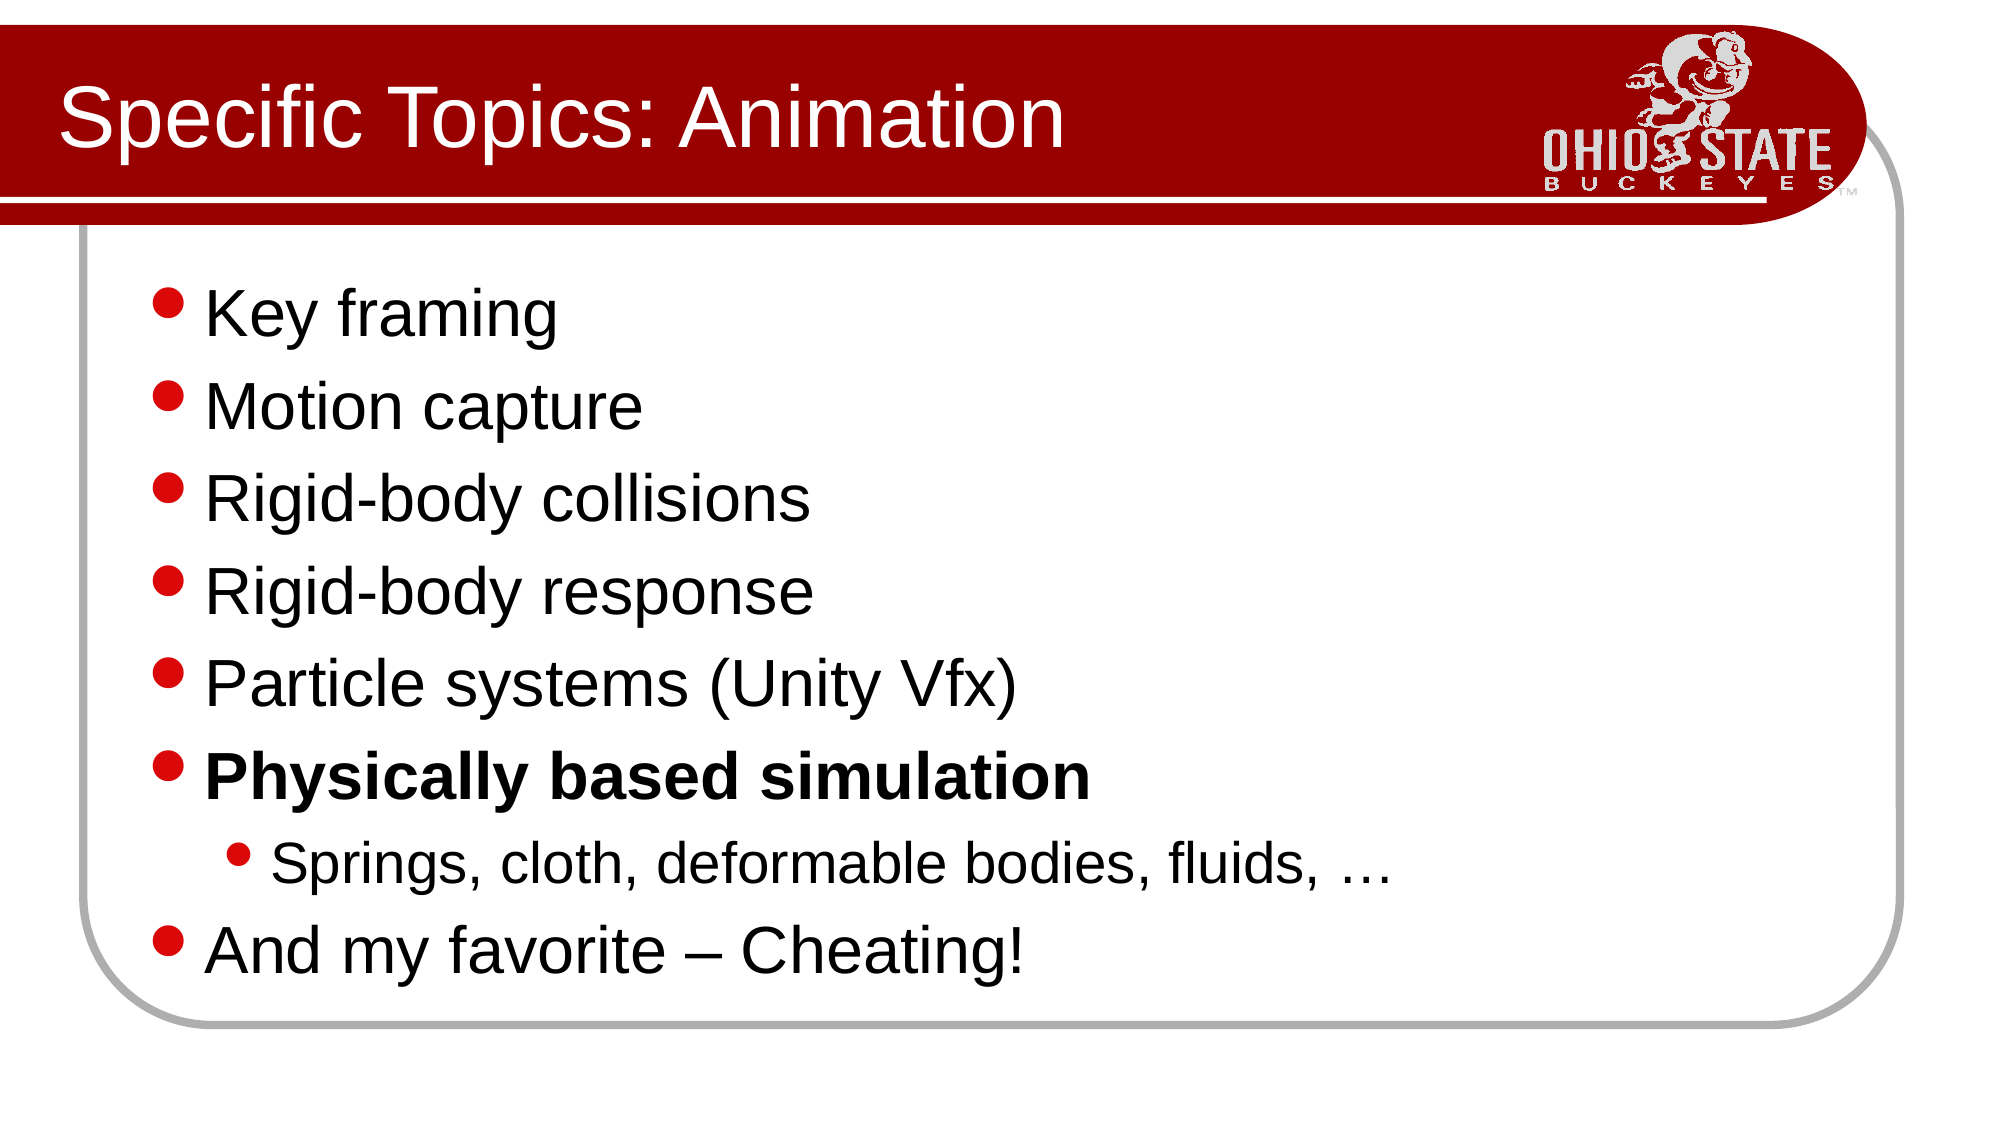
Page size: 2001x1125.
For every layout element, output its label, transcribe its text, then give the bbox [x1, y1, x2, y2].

title Specific Topics: Animation [42, 37, 1601, 188]
list Key framing Motion capture Rigid-body collisions Rigid-body response Particle systems (Unity Vfx) Physically based simulation Springs, cloth, deformable bodies, fluids, … And my favorite – Cheating! [133, 262, 1867, 988]
